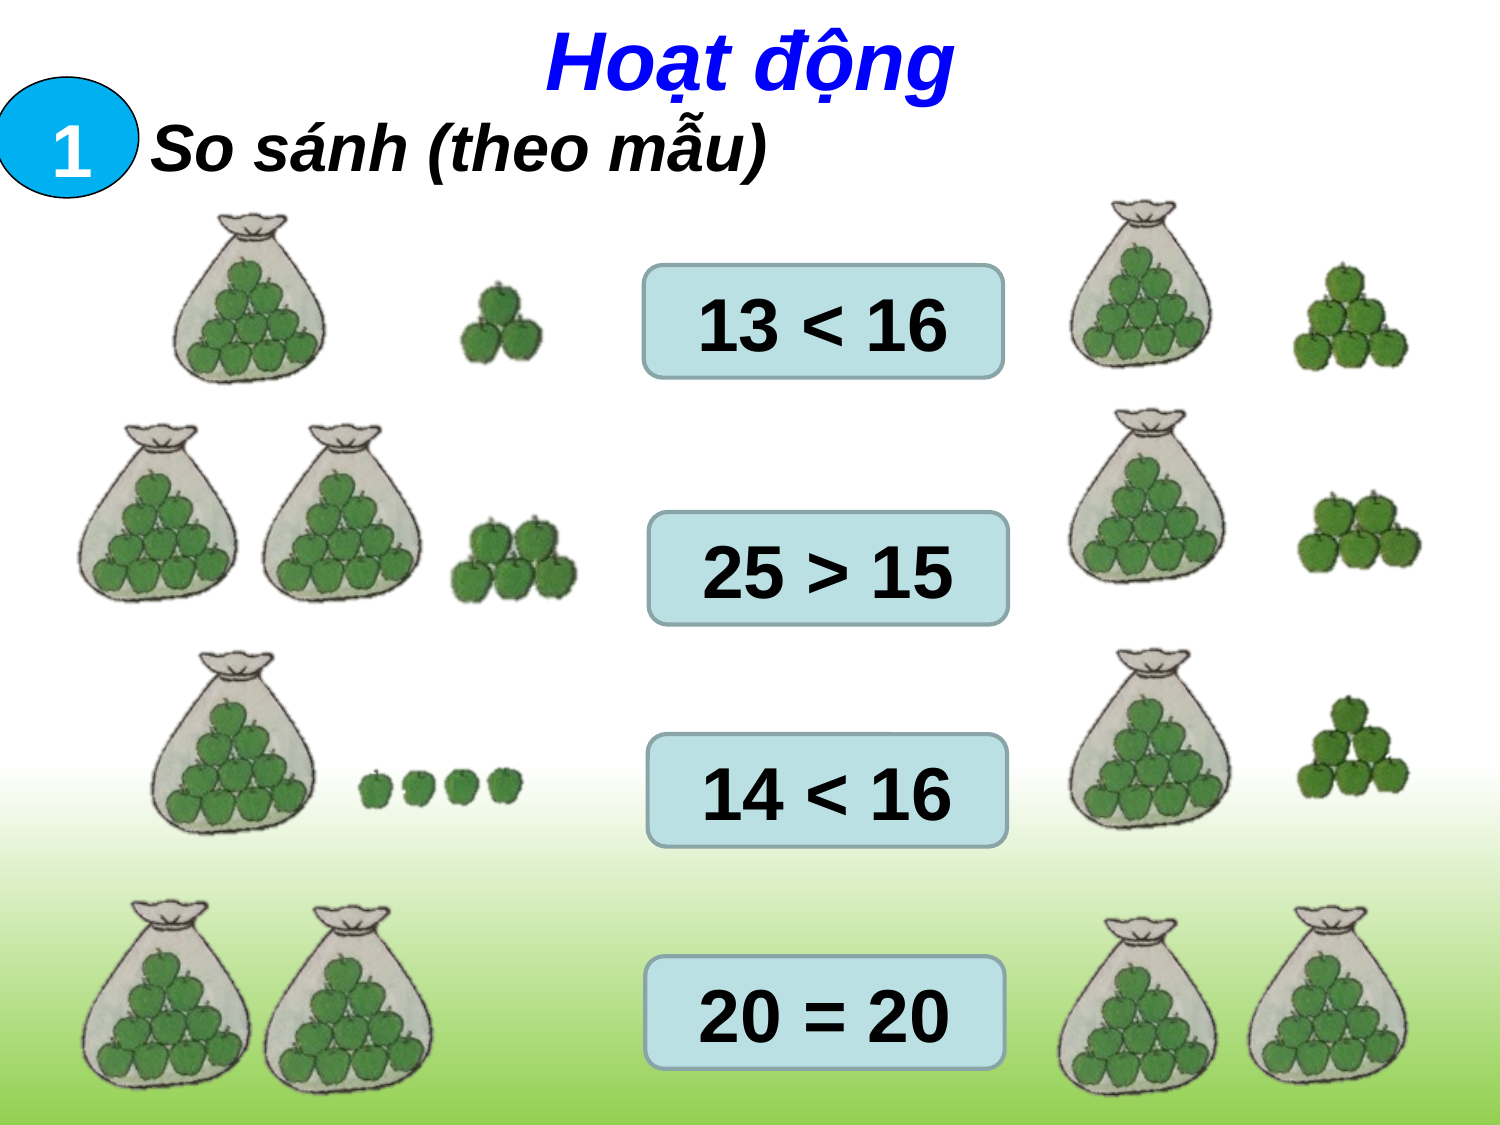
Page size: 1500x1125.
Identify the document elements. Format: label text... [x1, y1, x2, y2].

text_box 13 < 16 [641, 262, 1006, 380]
text_box Hoạt động [256, 0, 1270, 75]
text_box 25 > 15 [646, 509, 1011, 627]
picture [1006, 183, 1500, 1113]
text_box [0, 76, 1418, 199]
text_box 14 < 16 [645, 731, 1010, 849]
text_box 20 = 20 [643, 954, 1001, 1071]
picture [28, 199, 635, 1113]
